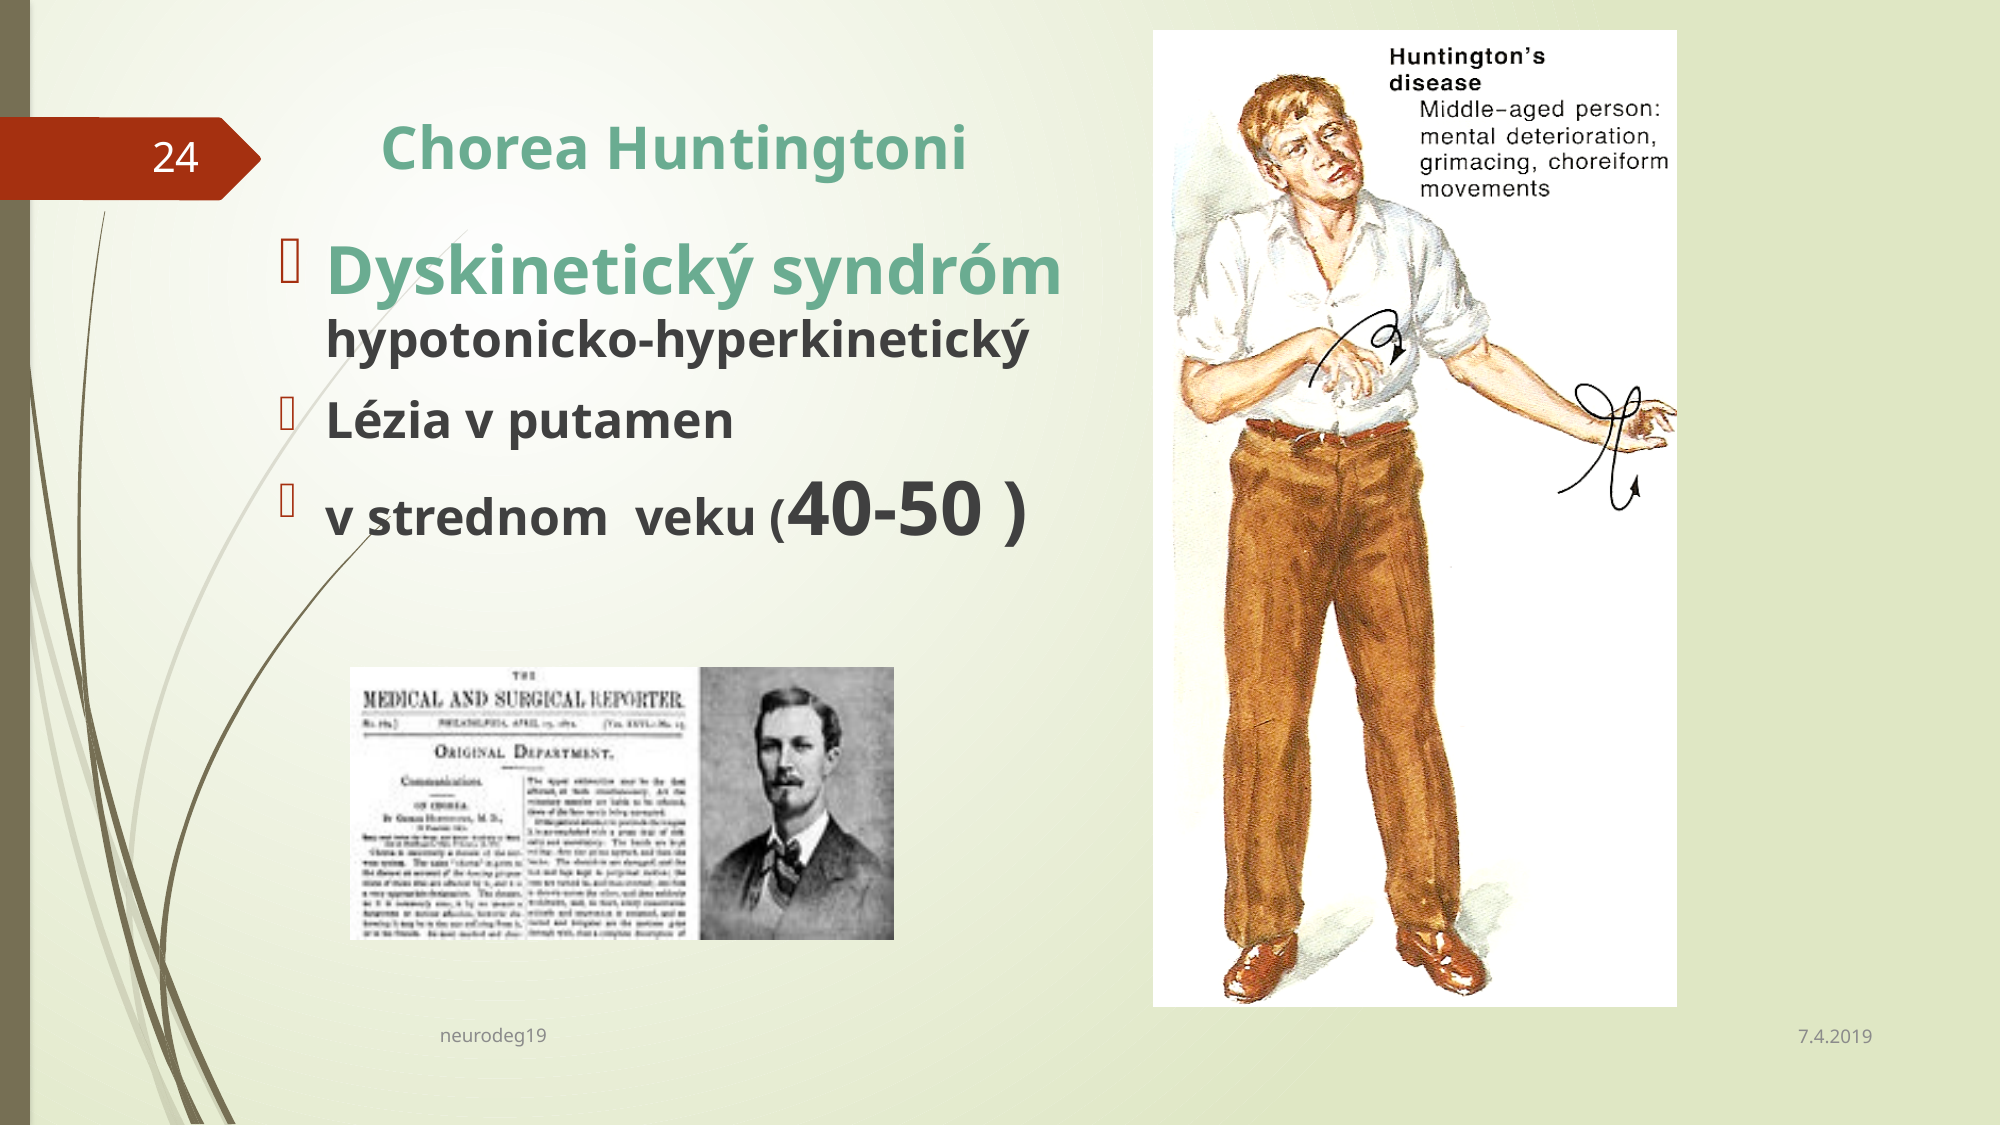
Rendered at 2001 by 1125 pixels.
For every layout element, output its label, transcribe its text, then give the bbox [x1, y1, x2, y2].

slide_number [1699, 1005, 1888, 1067]
slide_number 24 [87, 129, 216, 190]
footer neurodeg19 [424, 1006, 1675, 1067]
picture [349, 667, 894, 940]
title Chorea Huntingtoni [365, 102, 1148, 190]
picture [1153, 30, 1677, 1008]
list Dyskinetický syndróm hypotonicko-hyperkinetický Lézia v putamen v strednom veku (40-50 ) [189, 219, 1148, 1005]
